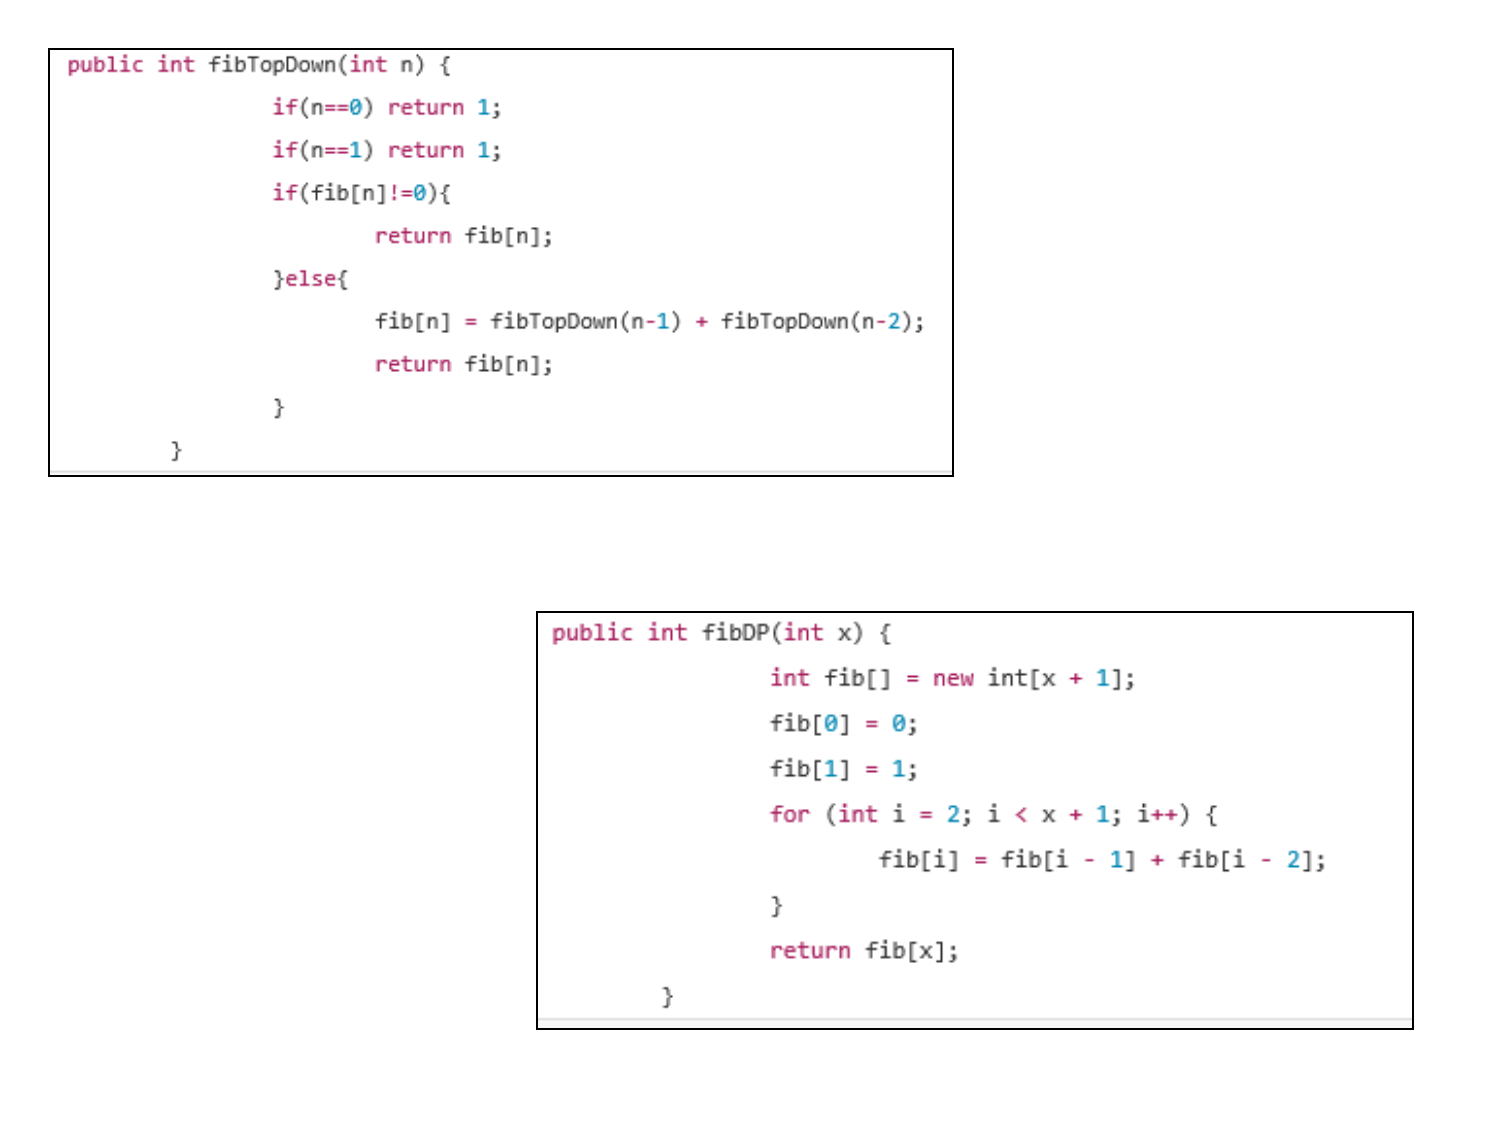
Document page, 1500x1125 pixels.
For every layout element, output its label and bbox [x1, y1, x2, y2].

picture [49, 49, 953, 476]
picture [537, 612, 1413, 1029]
